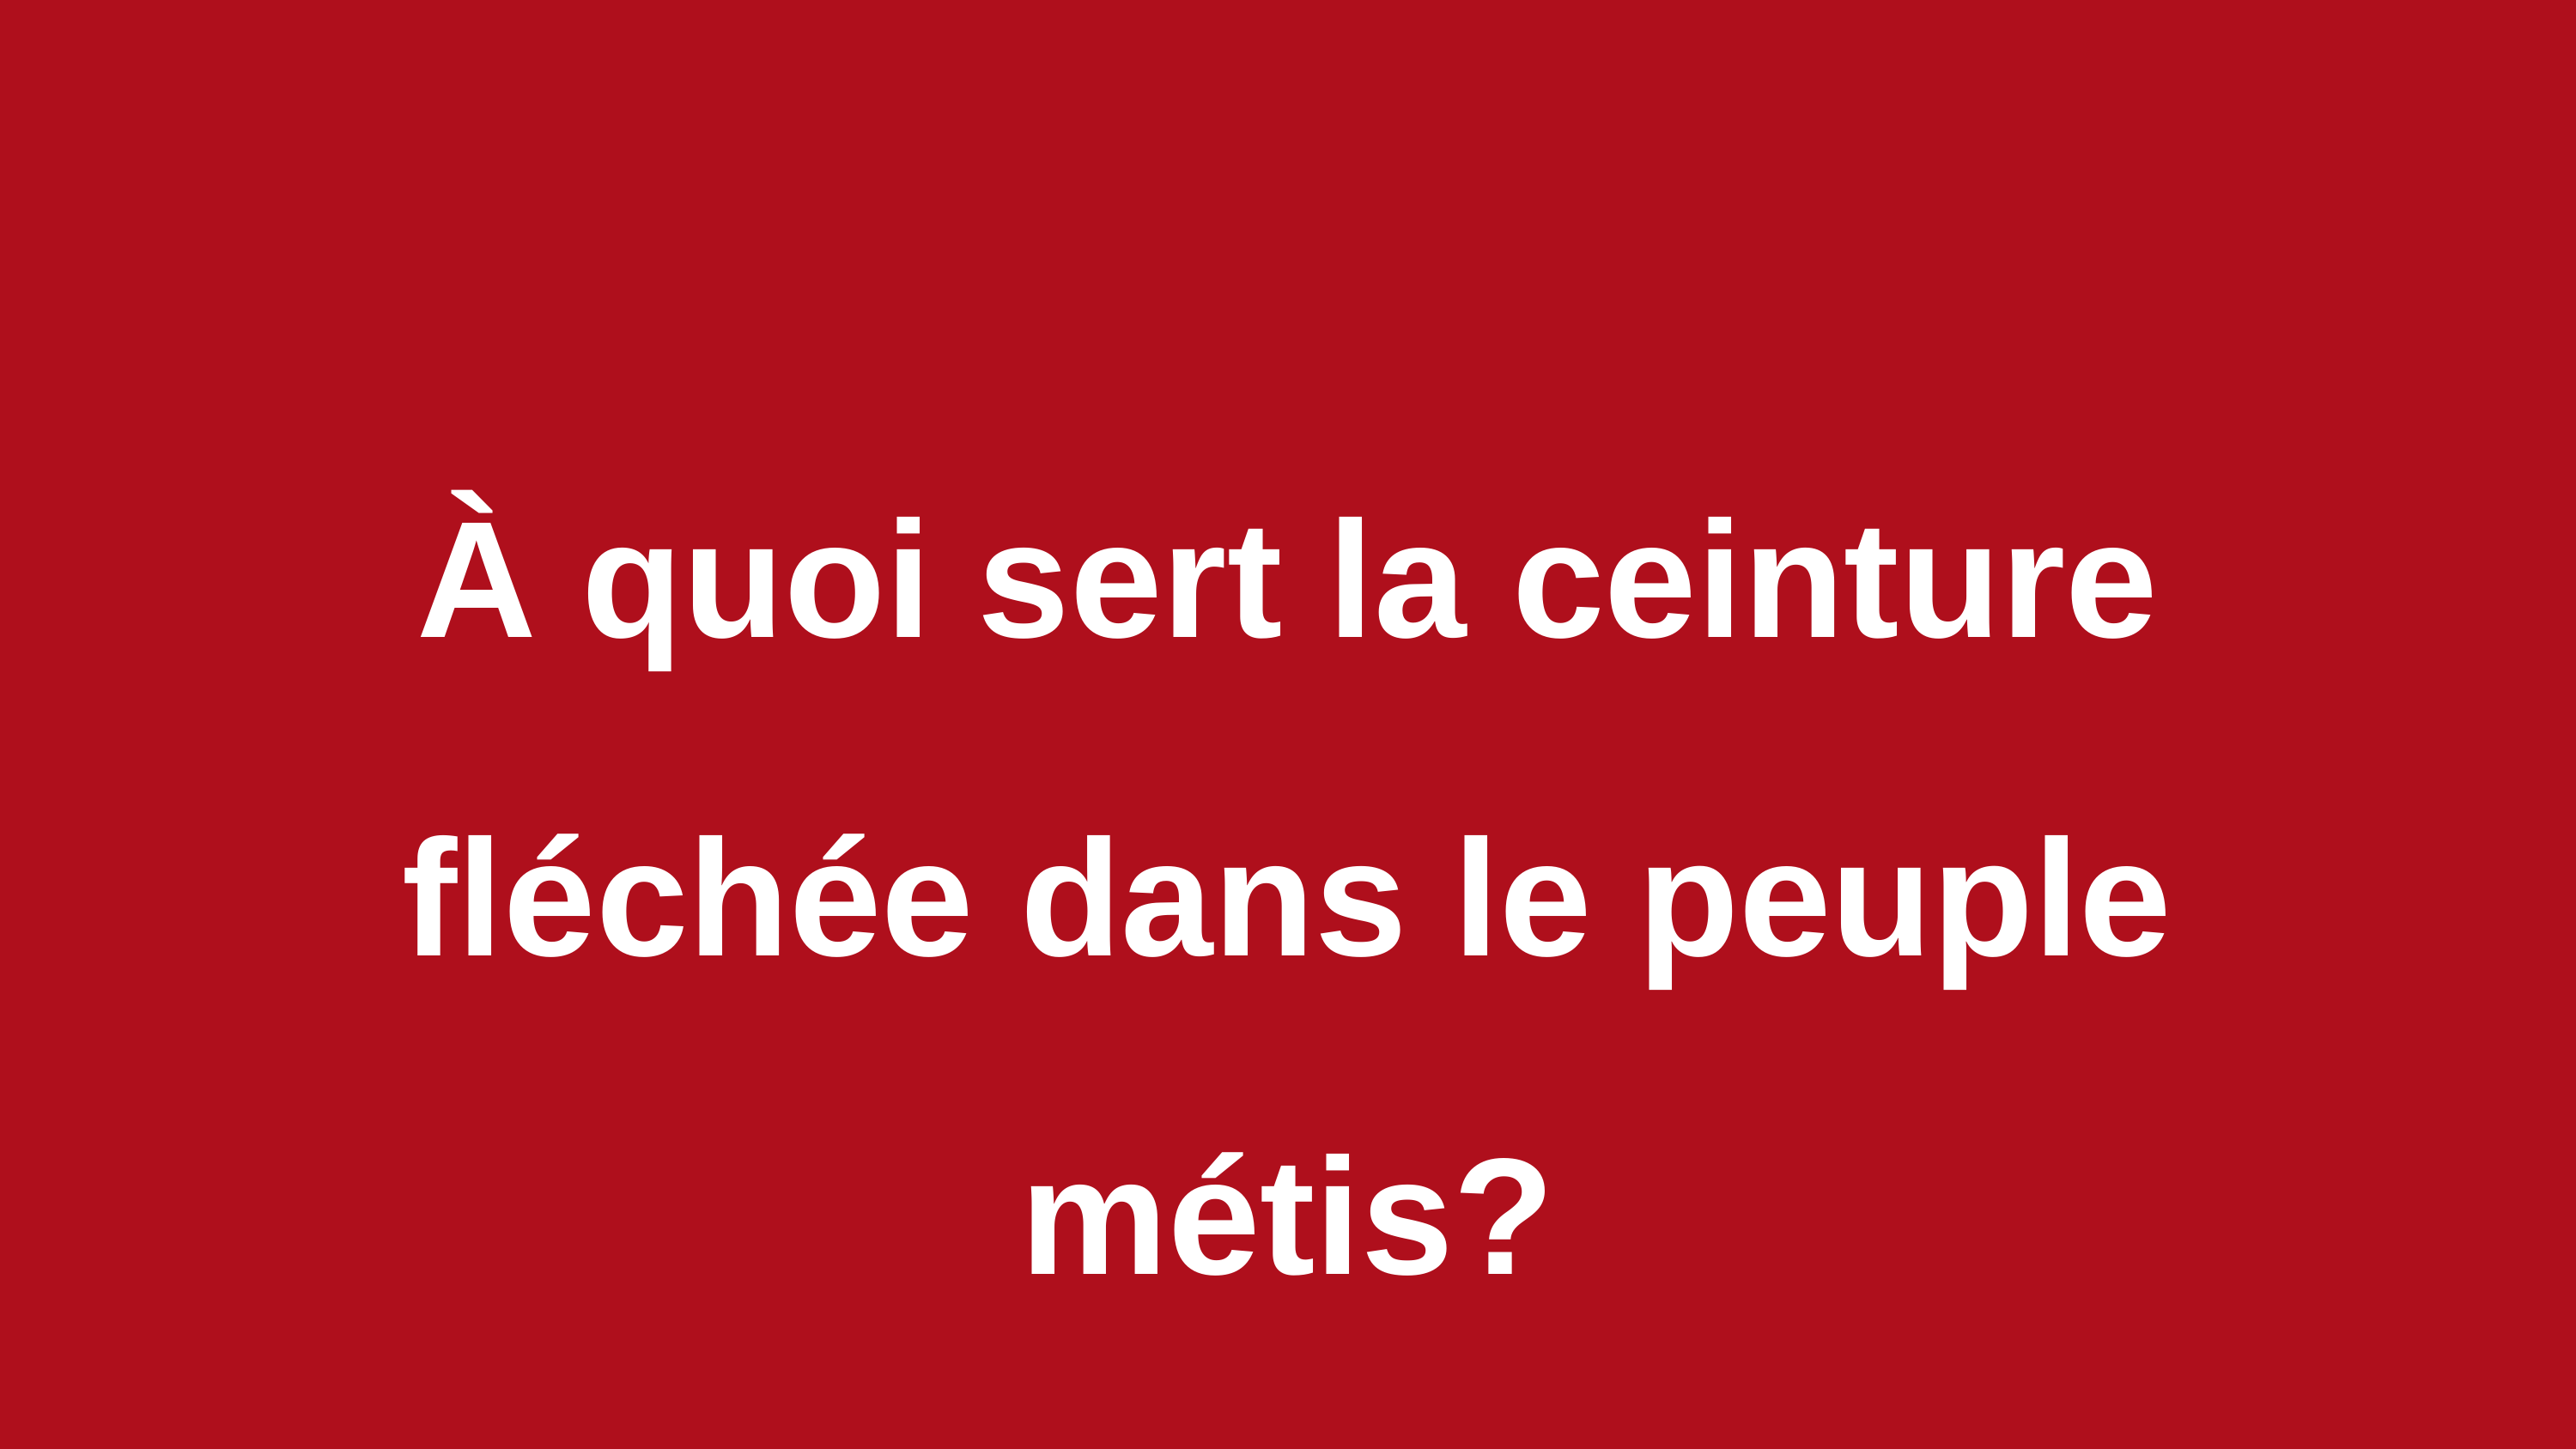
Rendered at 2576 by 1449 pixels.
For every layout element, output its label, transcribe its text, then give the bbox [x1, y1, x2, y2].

text_box À quoi sert la ceinture fléchée dans le peuple métis? [197, 352, 2379, 1308]
